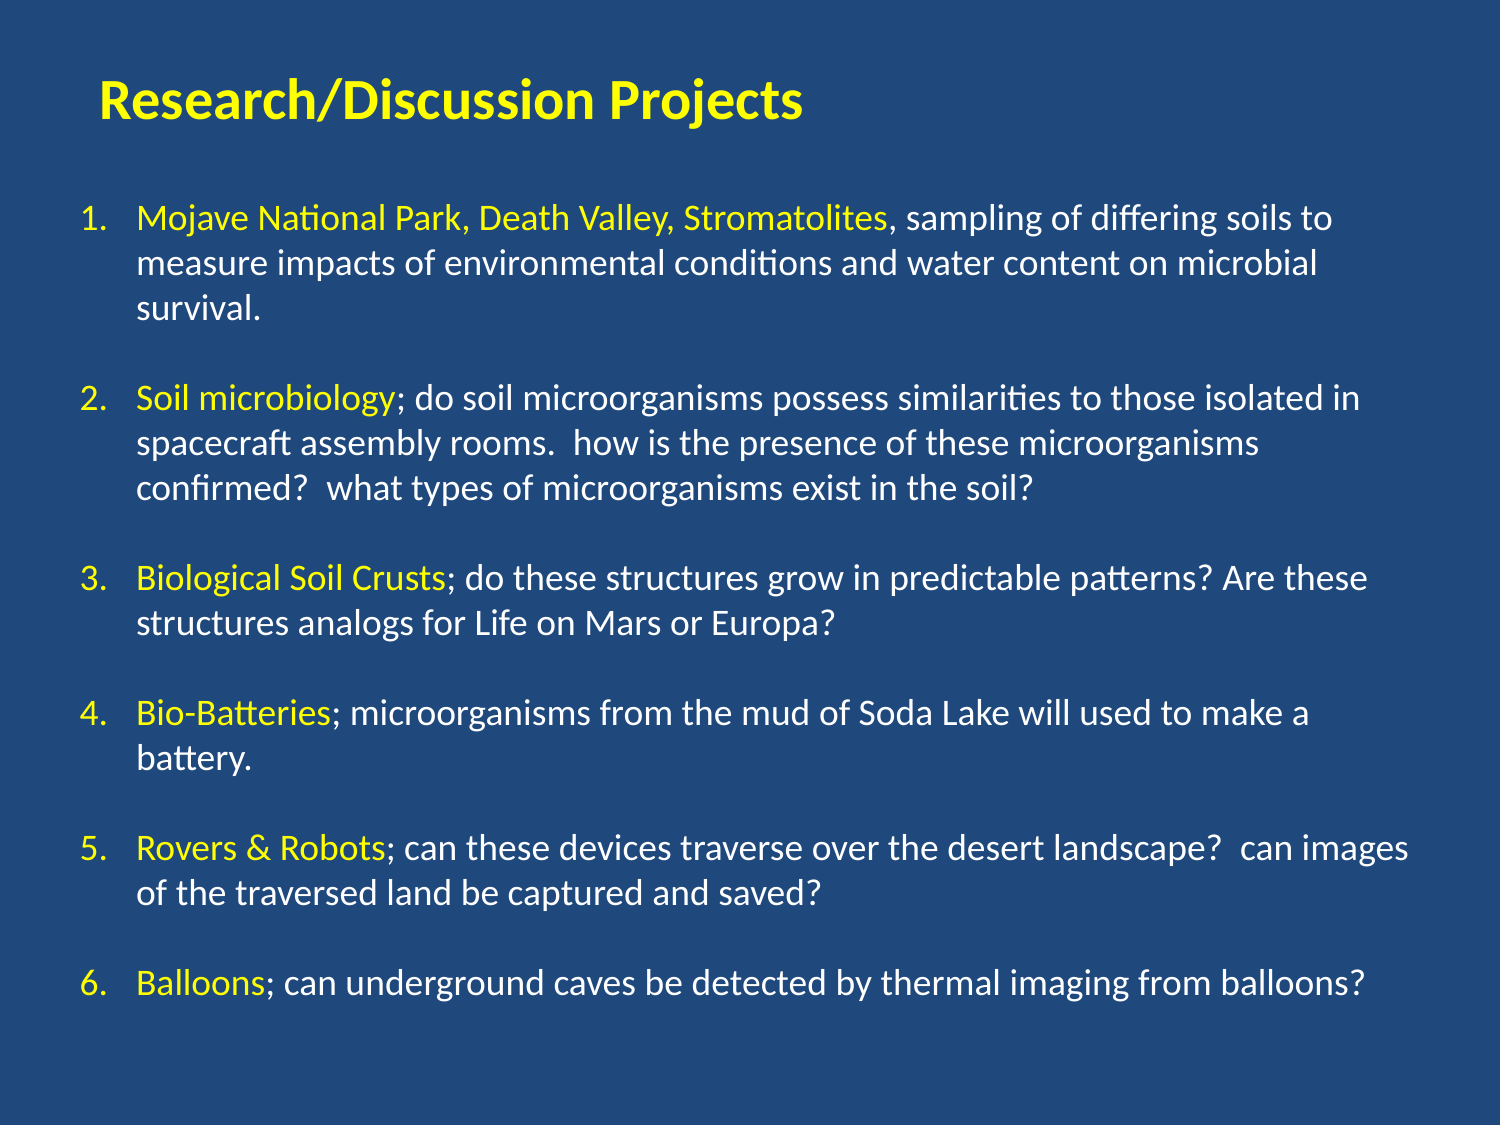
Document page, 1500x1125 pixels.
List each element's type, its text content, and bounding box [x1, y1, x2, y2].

text_box Research/Discussion Projects [84, 53, 819, 139]
text_box Mojave National Park, Death Valley, Stromatolites, sampling of differing soils to measure impacts of environmental conditions and water content on microbial survival. Soil microbiology; do soil microorganisms possess similarities to those isolated in spacecraft assembly rooms. how is the presence of these microorganisms confirmed? what types of microorganisms exist in the soil? Biological Soil Crusts; do these structures grow in predictable patterns? Are these structures analogs for Life on Mars or Europa? Bio-Batteries; microorganisms from the mud of Soda Lake will used to make a battery. Rovers & Robots; can these devices traverse over the desert landscape? can images of the traversed land be captured and saved? Balloons; can underground caves be detected by thermal imaging from balloons? [64, 185, 1441, 1010]
